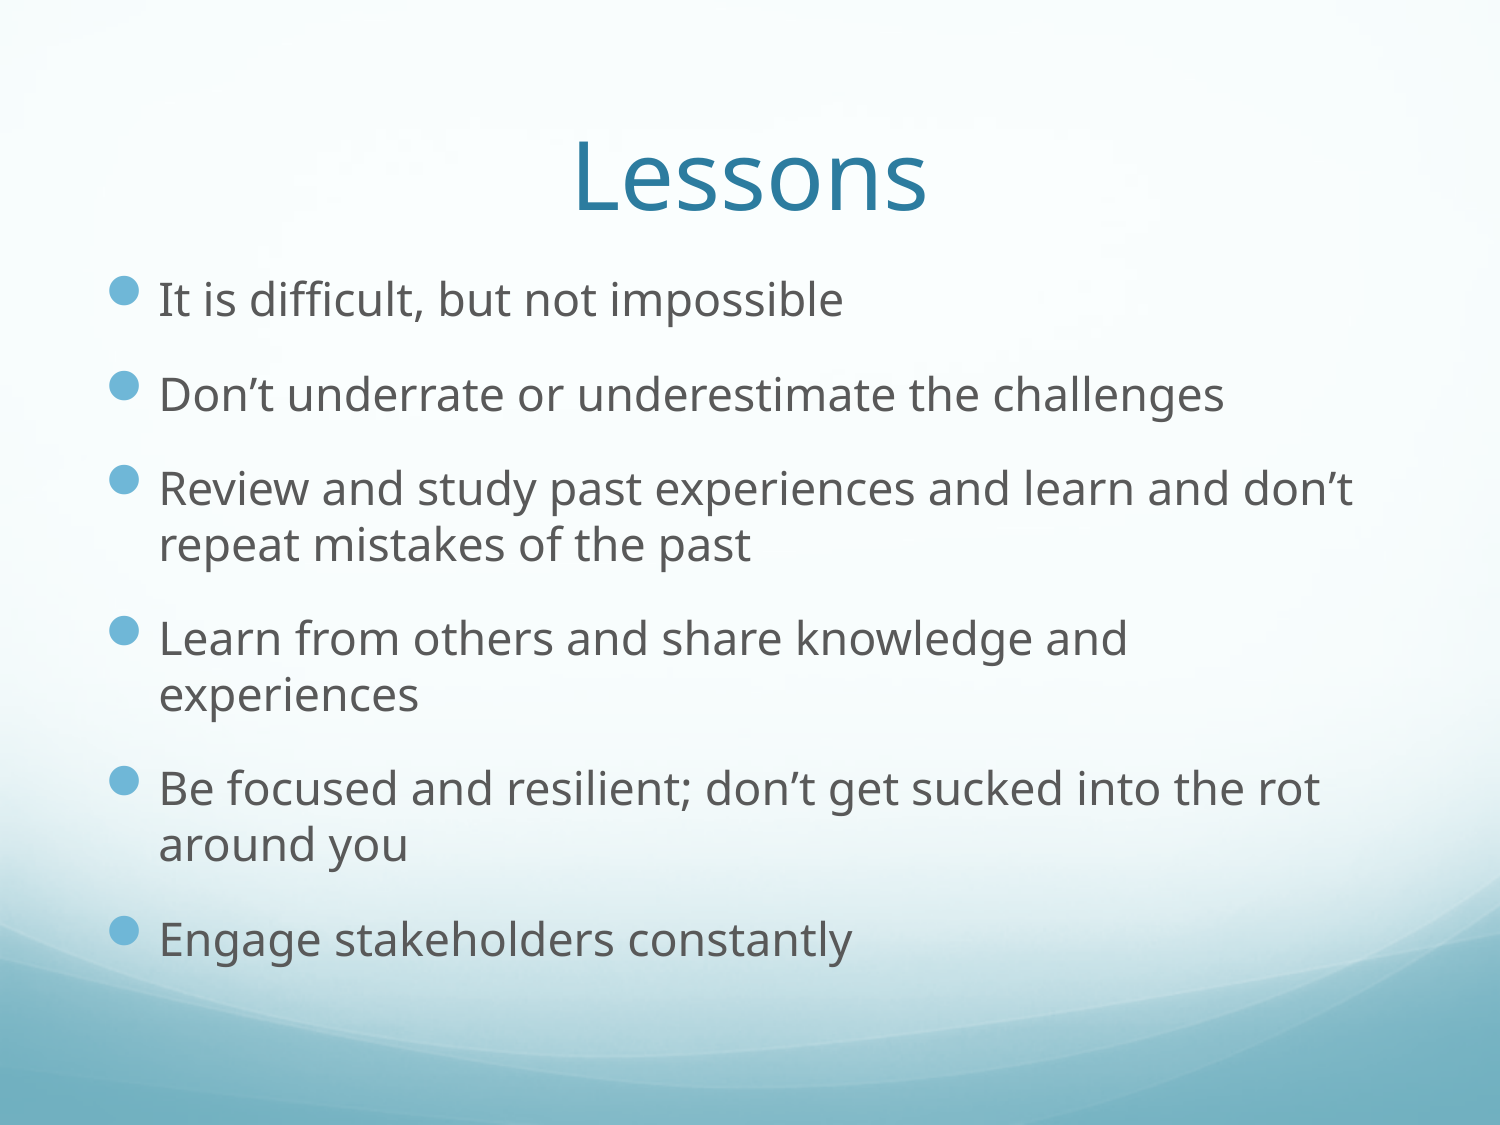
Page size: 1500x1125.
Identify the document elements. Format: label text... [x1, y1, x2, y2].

title Lessons [90, 17, 1410, 237]
list It is difficult, but not impossible Don’t underrate or underestimate the challenges Review and study past experiences and learn and don’t repeat mistakes of the past Learn from others and share knowledge and experiences Be focused and resilient; don’t get sucked into the rot around you Engage stakeholders constantly [90, 262, 1410, 975]
